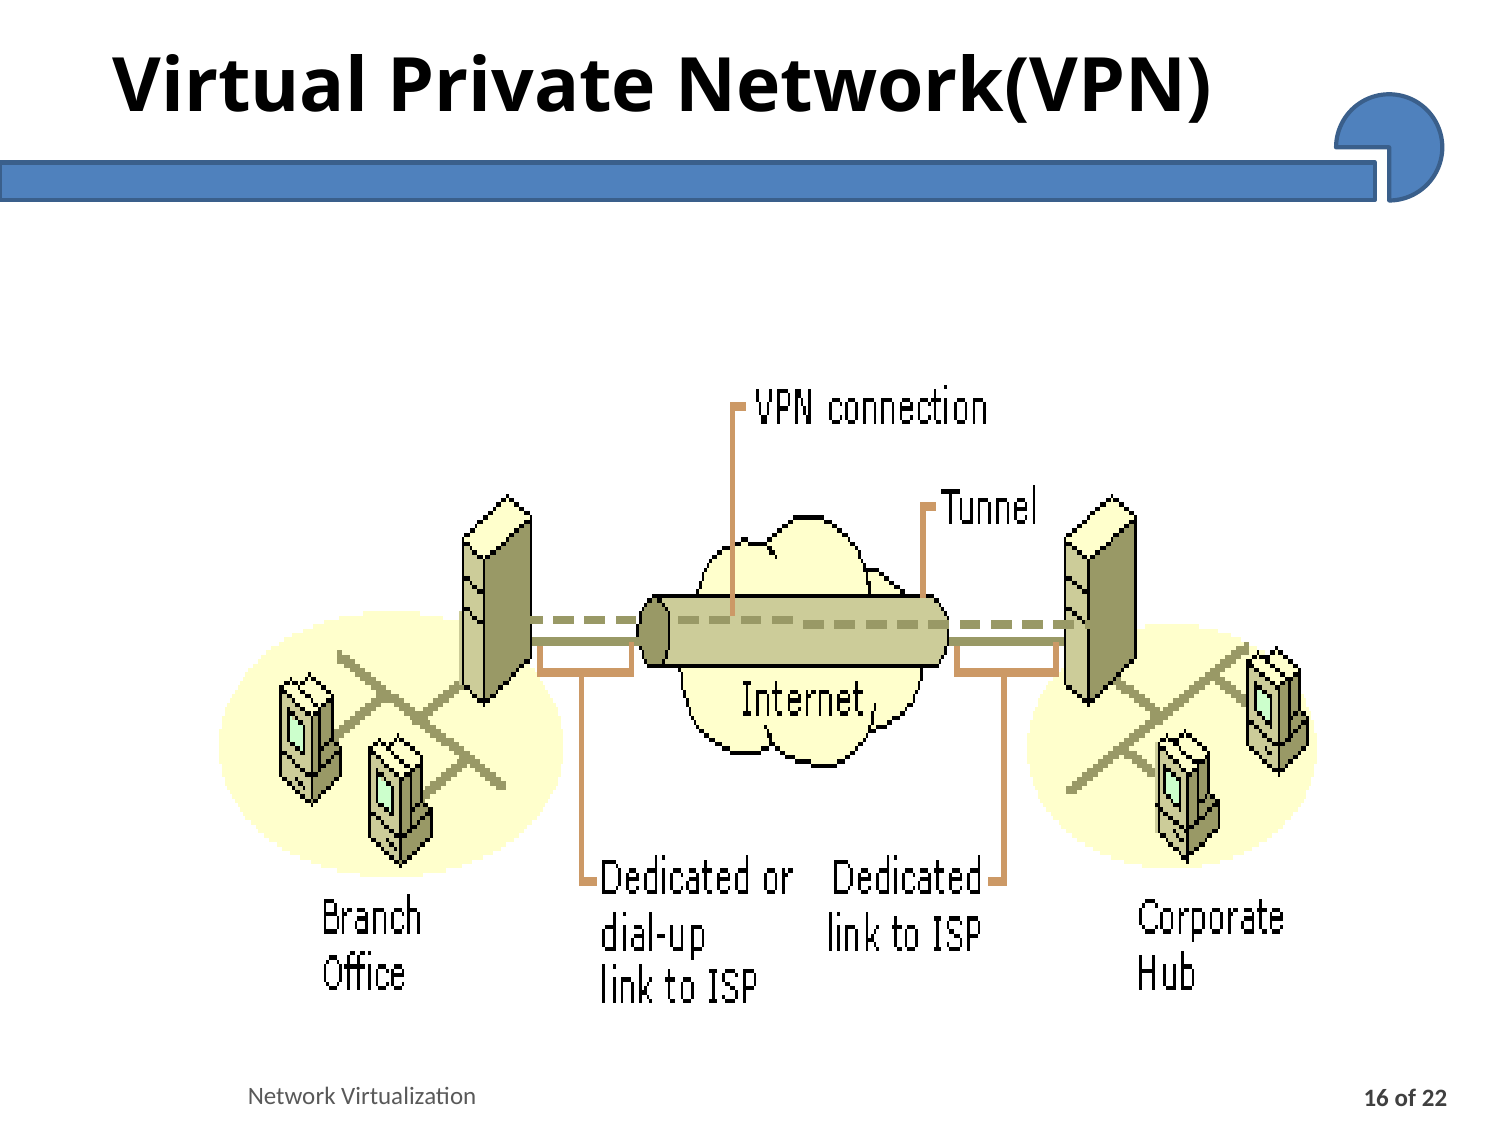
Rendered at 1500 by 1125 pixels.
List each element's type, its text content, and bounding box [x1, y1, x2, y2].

title Virtual Private Network(VPN) [0, 0, 1500, 163]
subtitle [37, 249, 1438, 1125]
picture [212, 237, 1326, 1017]
text_box [0, 160, 1377, 202]
footer Network Virtualization [0, 1065, 725, 1125]
slide_number 16 of 22 [1312, 1067, 1463, 1125]
text_box [1333, 92, 1445, 203]
